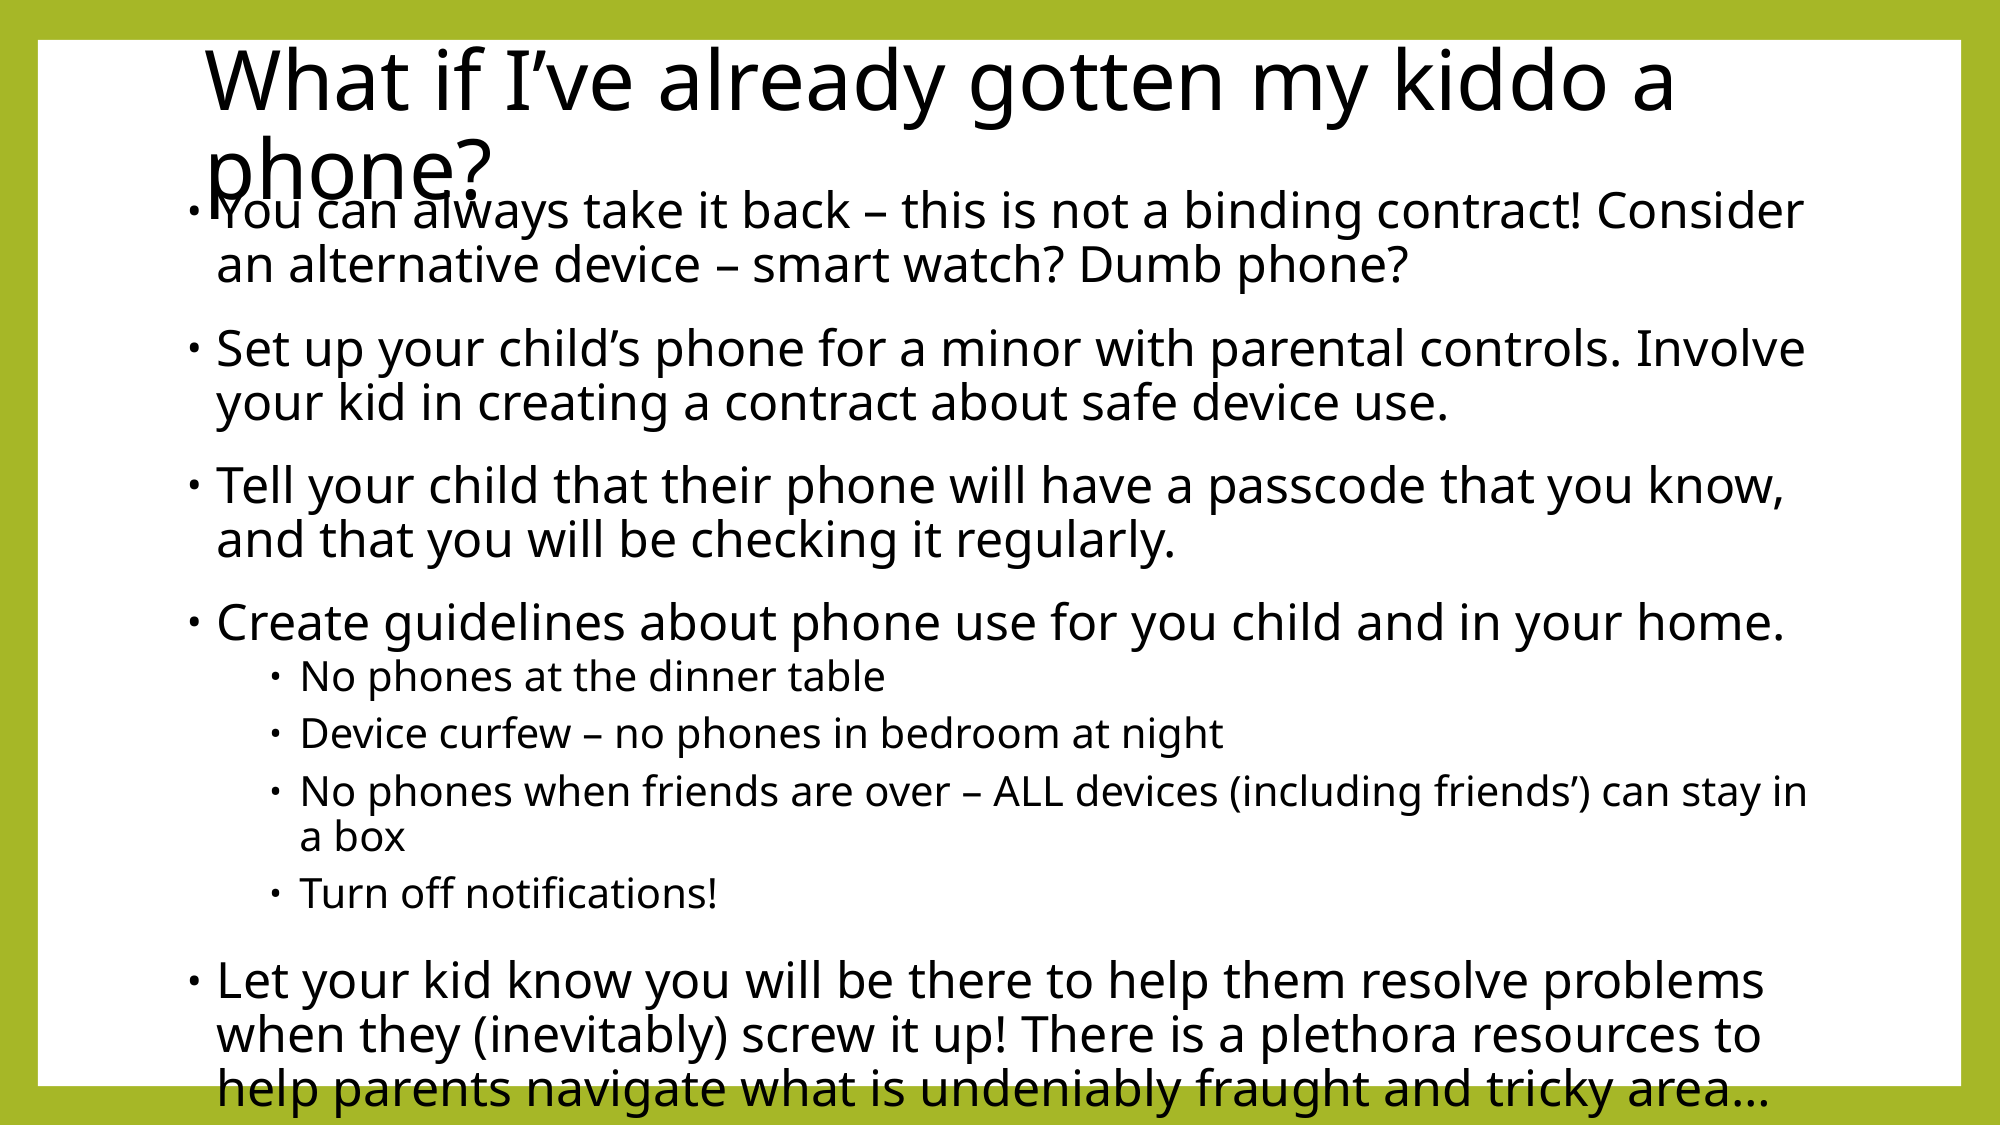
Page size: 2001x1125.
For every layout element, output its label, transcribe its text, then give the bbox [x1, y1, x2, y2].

title What if I’ve already gotten my kiddo a phone? [189, 16, 1810, 178]
list You can always take it back – this is not a binding contract! Consider an alternative device – smart watch? Dumb phone? Set up your child’s phone for a minor with parental controls. Involve your kid in creating a contract about safe device use. Tell your child that their phone will have a passcode that you know, and that you will be checking it regularly. Create guidelines about phone use for you child and in your home. No phones at the dinner table Device curfew – no phones in bedroom at night No phones when friends are over – ALL devices (including friends’) can stay in a box Turn off notifications! Let your kid know you will be there to help them resolve problems when they (inevitably) screw it up! There is a plethora resources to help parents navigate what is undeniably fraught and tricky area… [164, 178, 1836, 1078]
